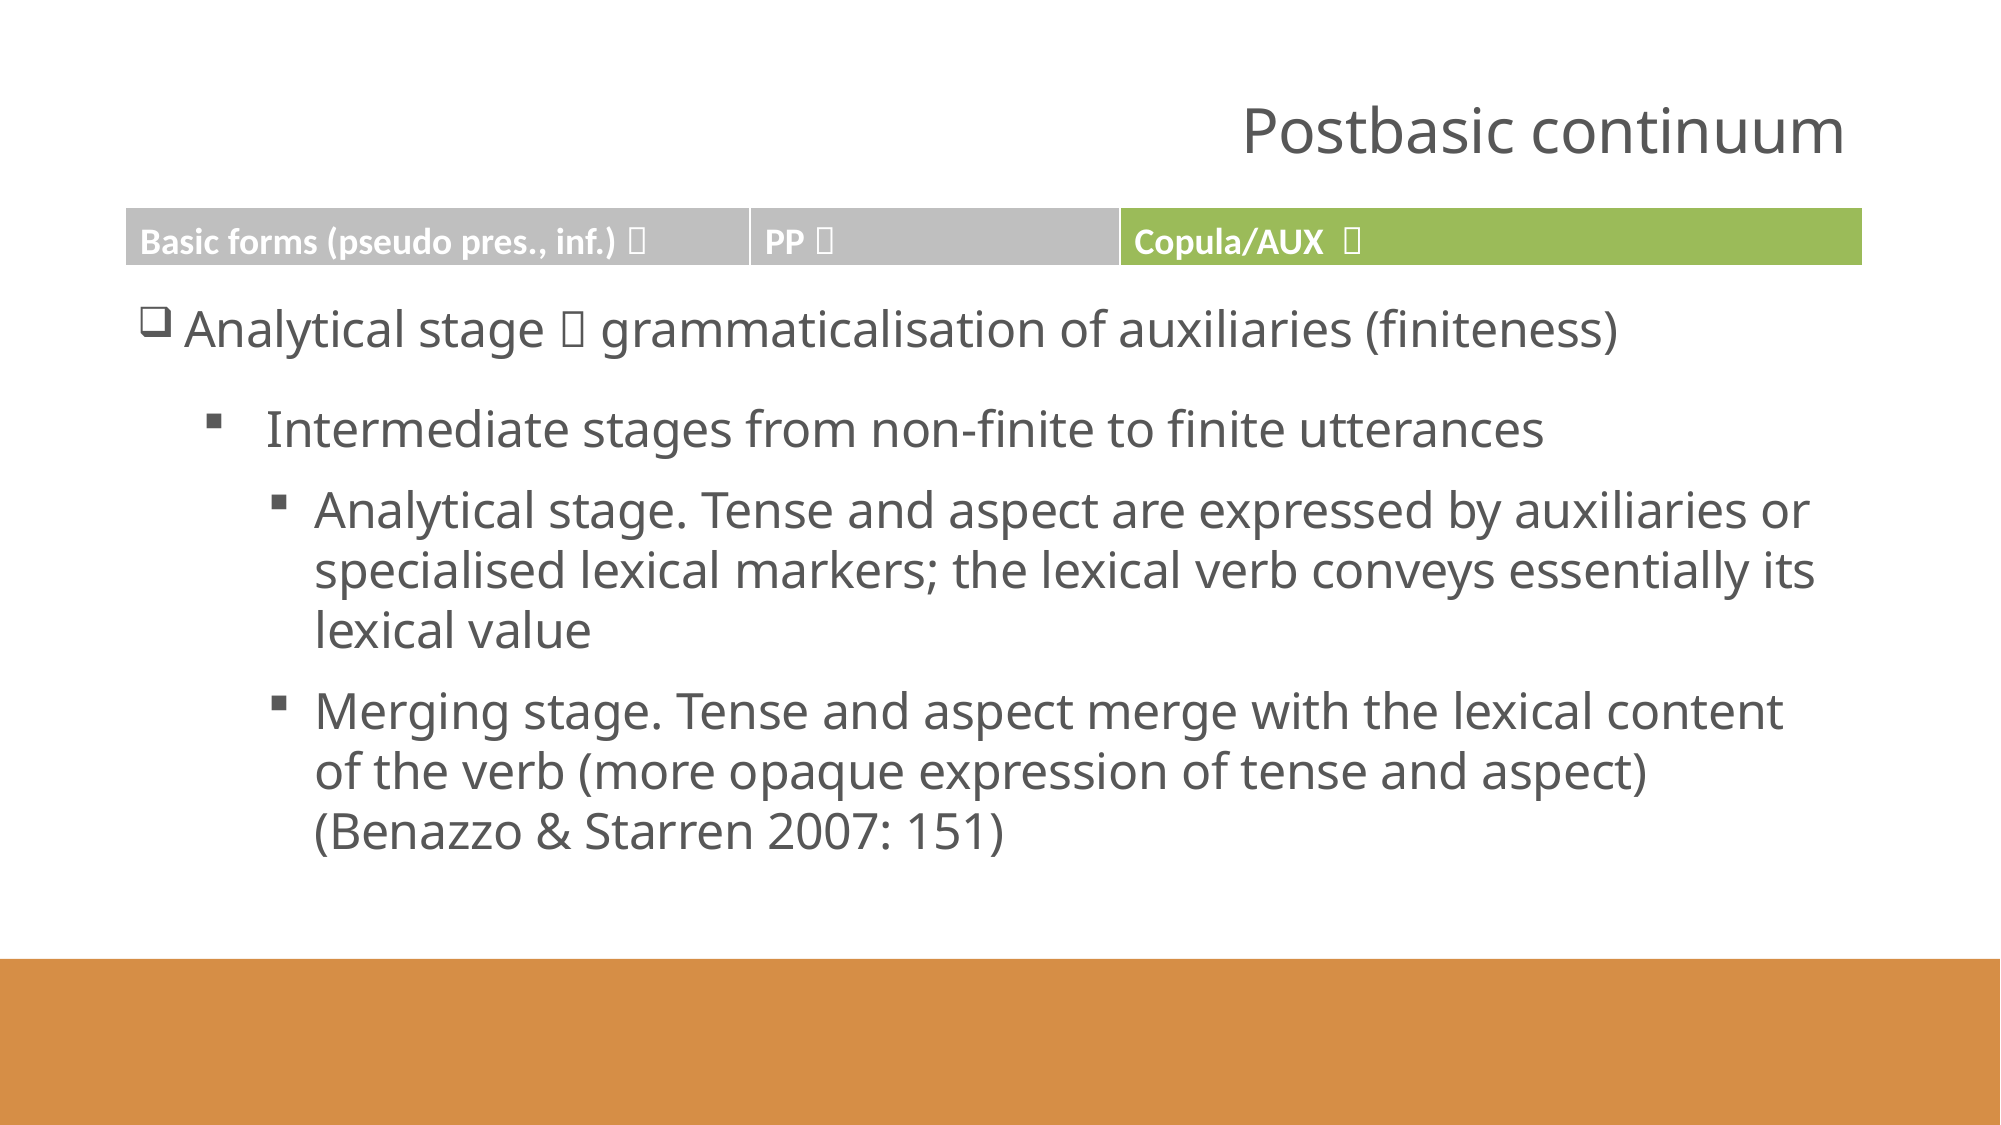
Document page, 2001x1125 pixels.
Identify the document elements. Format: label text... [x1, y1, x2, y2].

table_header Copula/AUX  [1121, 208, 1862, 265]
table_header PP  [751, 208, 1119, 265]
text_box Postbasic continuum [527, 84, 1863, 174]
table_header Basic forms (pseudo pres., inf.)  [126, 208, 749, 265]
text_box [0, 958, 2000, 1125]
list Analytical stage  grammaticalisation of auxiliaries (finiteness) Intermediate stages from non-finite to finite utterances Analytical stage. Tense and aspect are expressed by auxiliaries or specialised lexical markers; the lexical verb conveys essentially its lexical value Merging stage. Tense and aspect merge with the lexical content of the verb (more opaque expression of tense and aspect) (Benazzo & Starren 2007: 151) [137, 297, 1838, 875]
